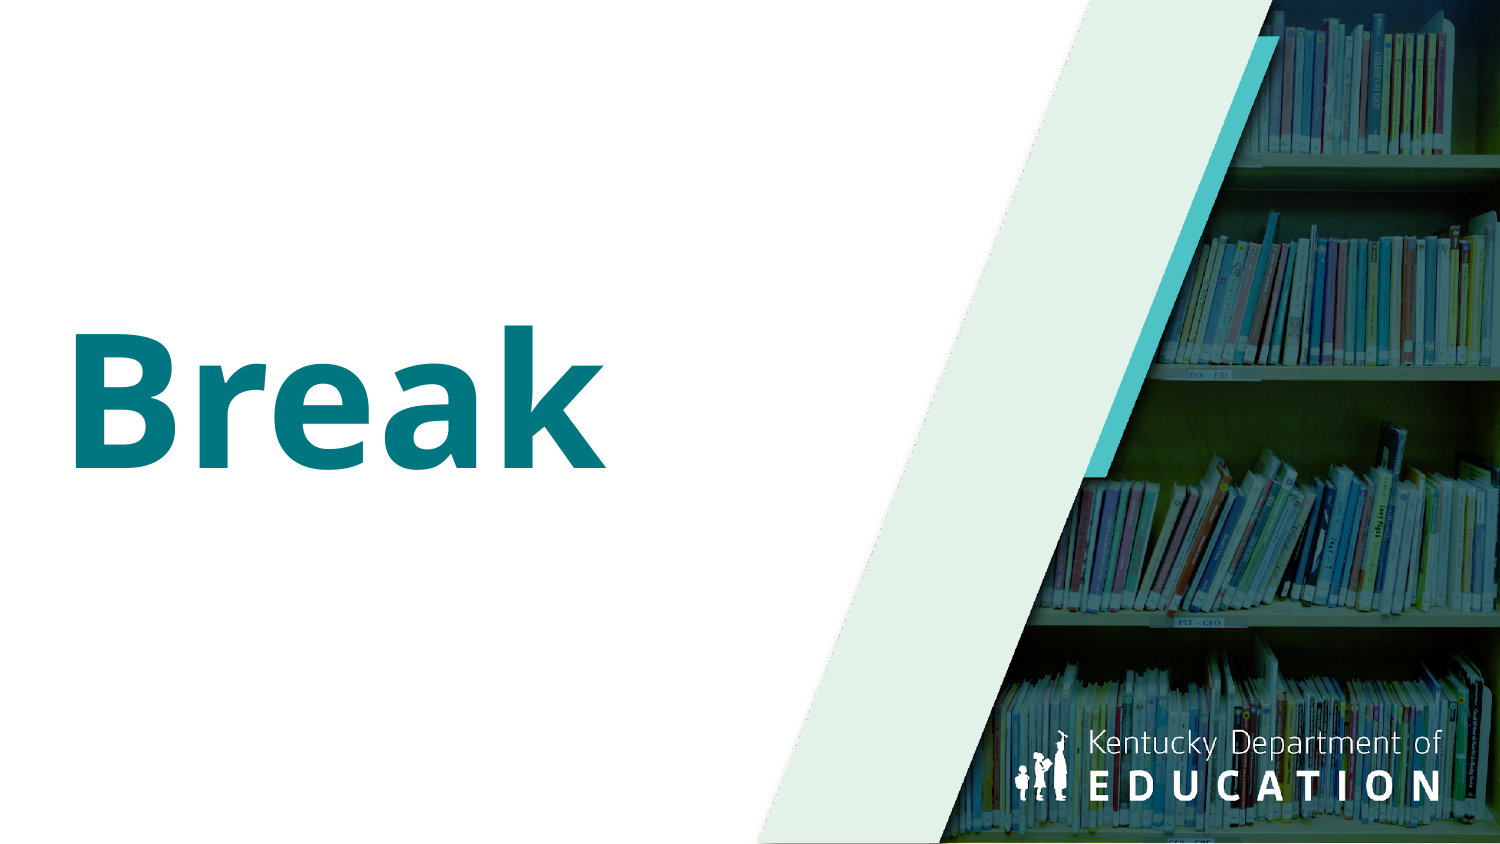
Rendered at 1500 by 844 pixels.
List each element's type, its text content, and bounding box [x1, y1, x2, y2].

title Break [48, 326, 1000, 490]
picture [0, 0, 1500, 844]
